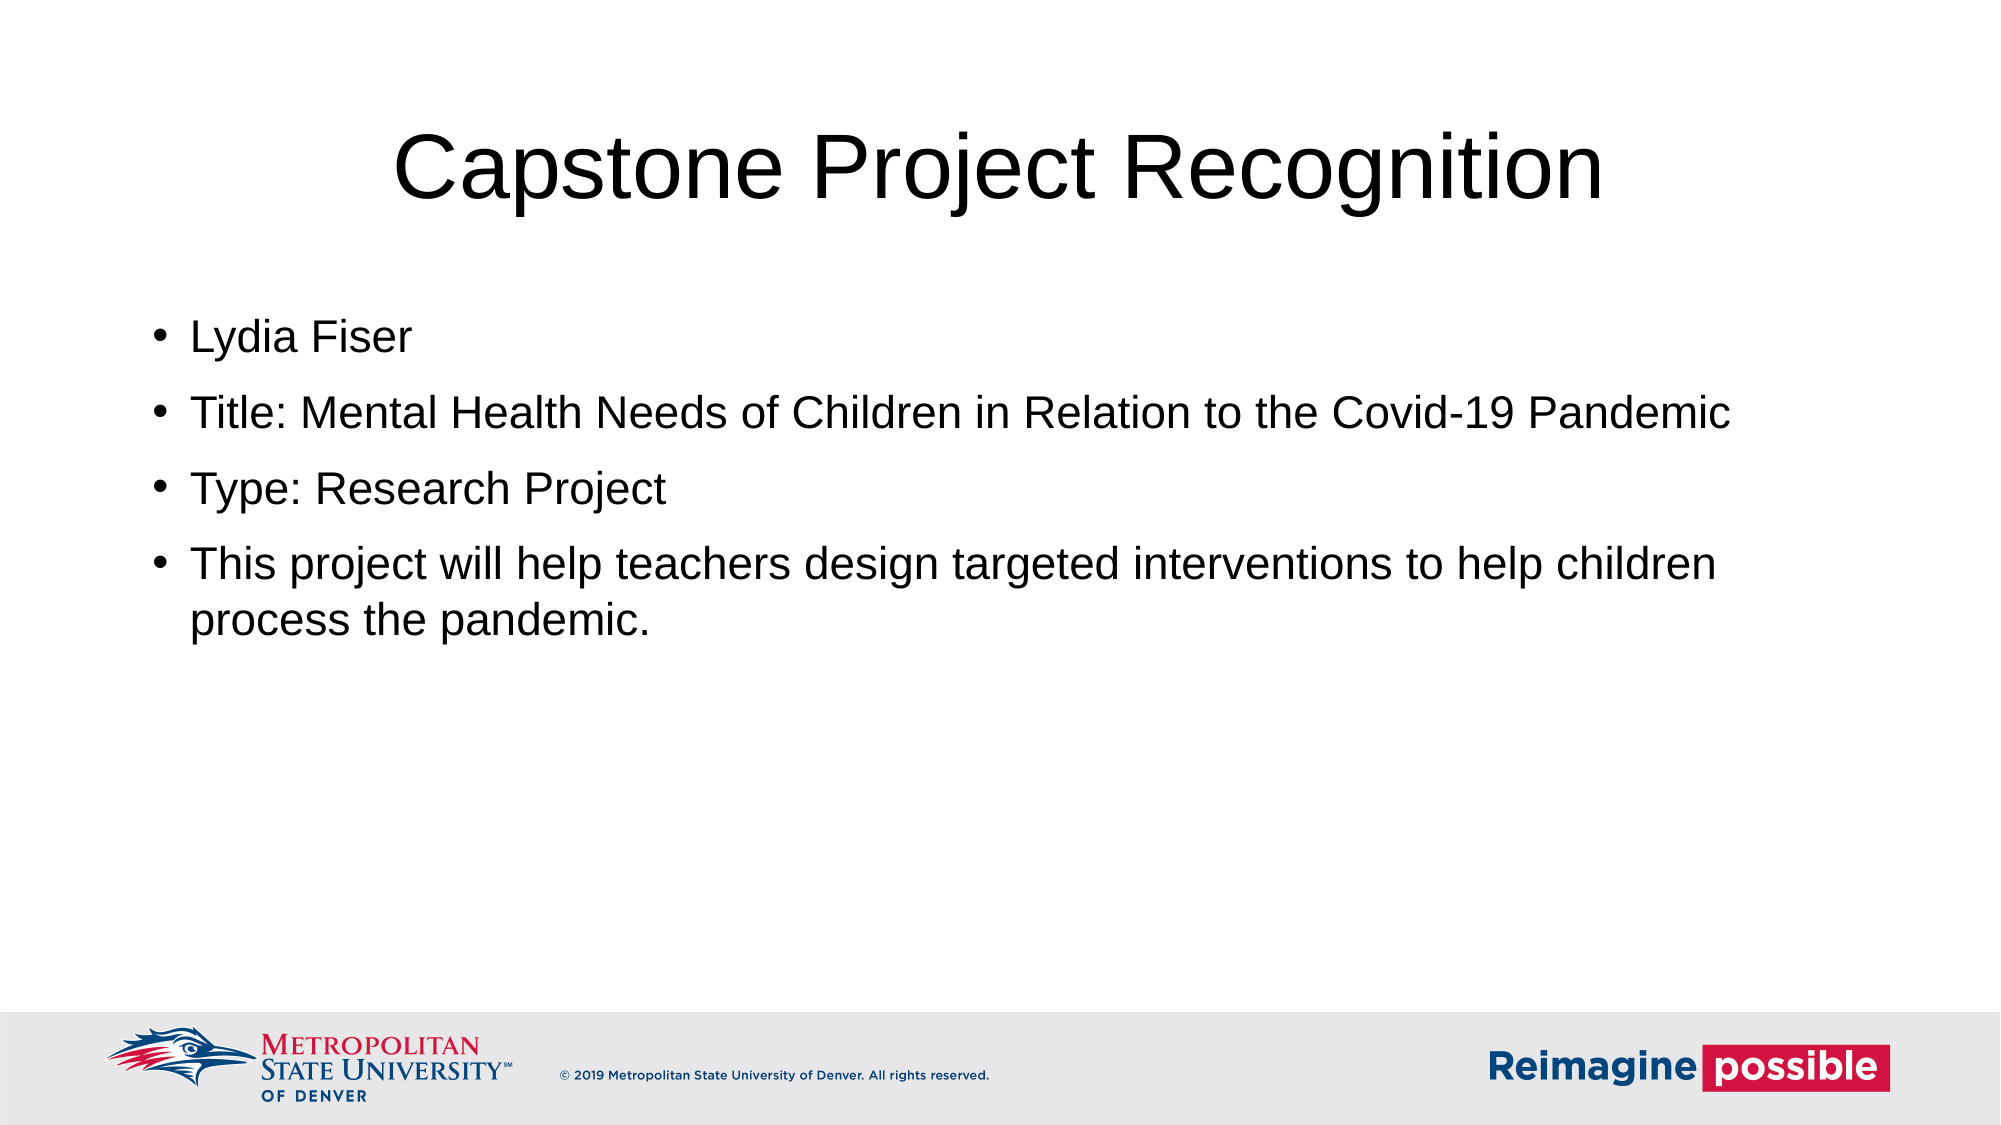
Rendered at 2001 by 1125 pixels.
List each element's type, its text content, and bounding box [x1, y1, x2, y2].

picture [0, 1012, 2000, 1125]
title Capstone Project Recognition [137, 59, 1863, 278]
list Lydia Fiser Title: Mental Health Needs of Children in Relation to the Covid-19 Pandemic Type: Research Project This project will help teachers design targeted interventions to help children process the pandemic. [137, 299, 1863, 1014]
